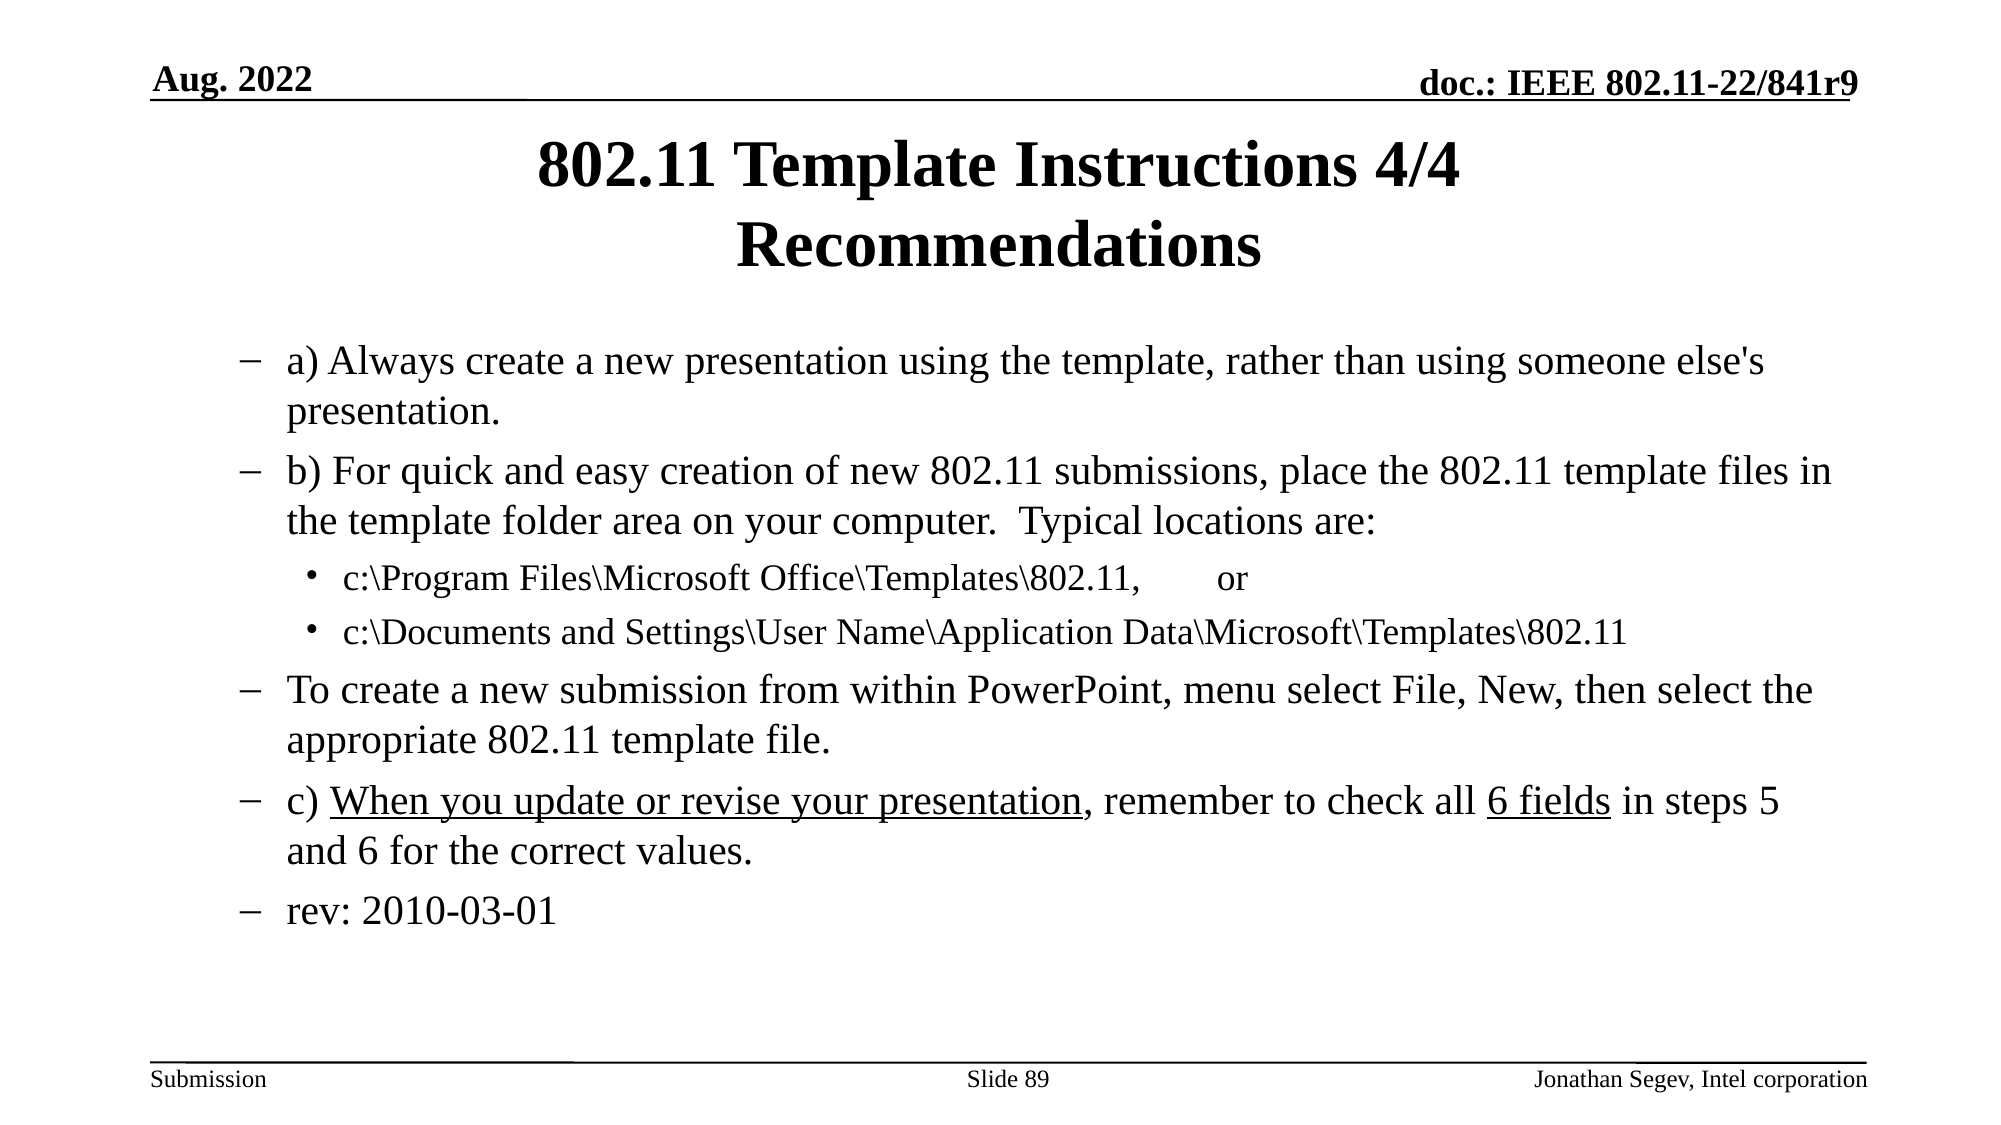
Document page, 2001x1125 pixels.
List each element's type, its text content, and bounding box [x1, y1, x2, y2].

title 802.11 Template Instructions 4/4 Recommendations [149, 112, 1850, 288]
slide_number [152, 54, 563, 100]
footer Jonathan Segev, Intel corporation [1171, 1061, 1869, 1093]
list a) Always create a new presentation using the template, rather than using someone else's presentation. b) For quick and easy creation of new 802.11 submissions, place the 802.11 template files in the template folder area on your computer. Typical locations are: c:\Program Files\Microsoft Office\Templates\802.11, or c:\Documents and Settings\User Name\Application Data\Microsoft\Templates\802.11 To create a new submission from within PowerPoint, menu select File, New, then select the appropriate 802.11 template file. c) When you update or revise your presentation, remember to check all 6 fields in steps 5 and 6 for the correct values. rev: 2010-03-01 [149, 324, 1850, 1000]
slide_number Slide 89 [950, 1061, 1067, 1123]
